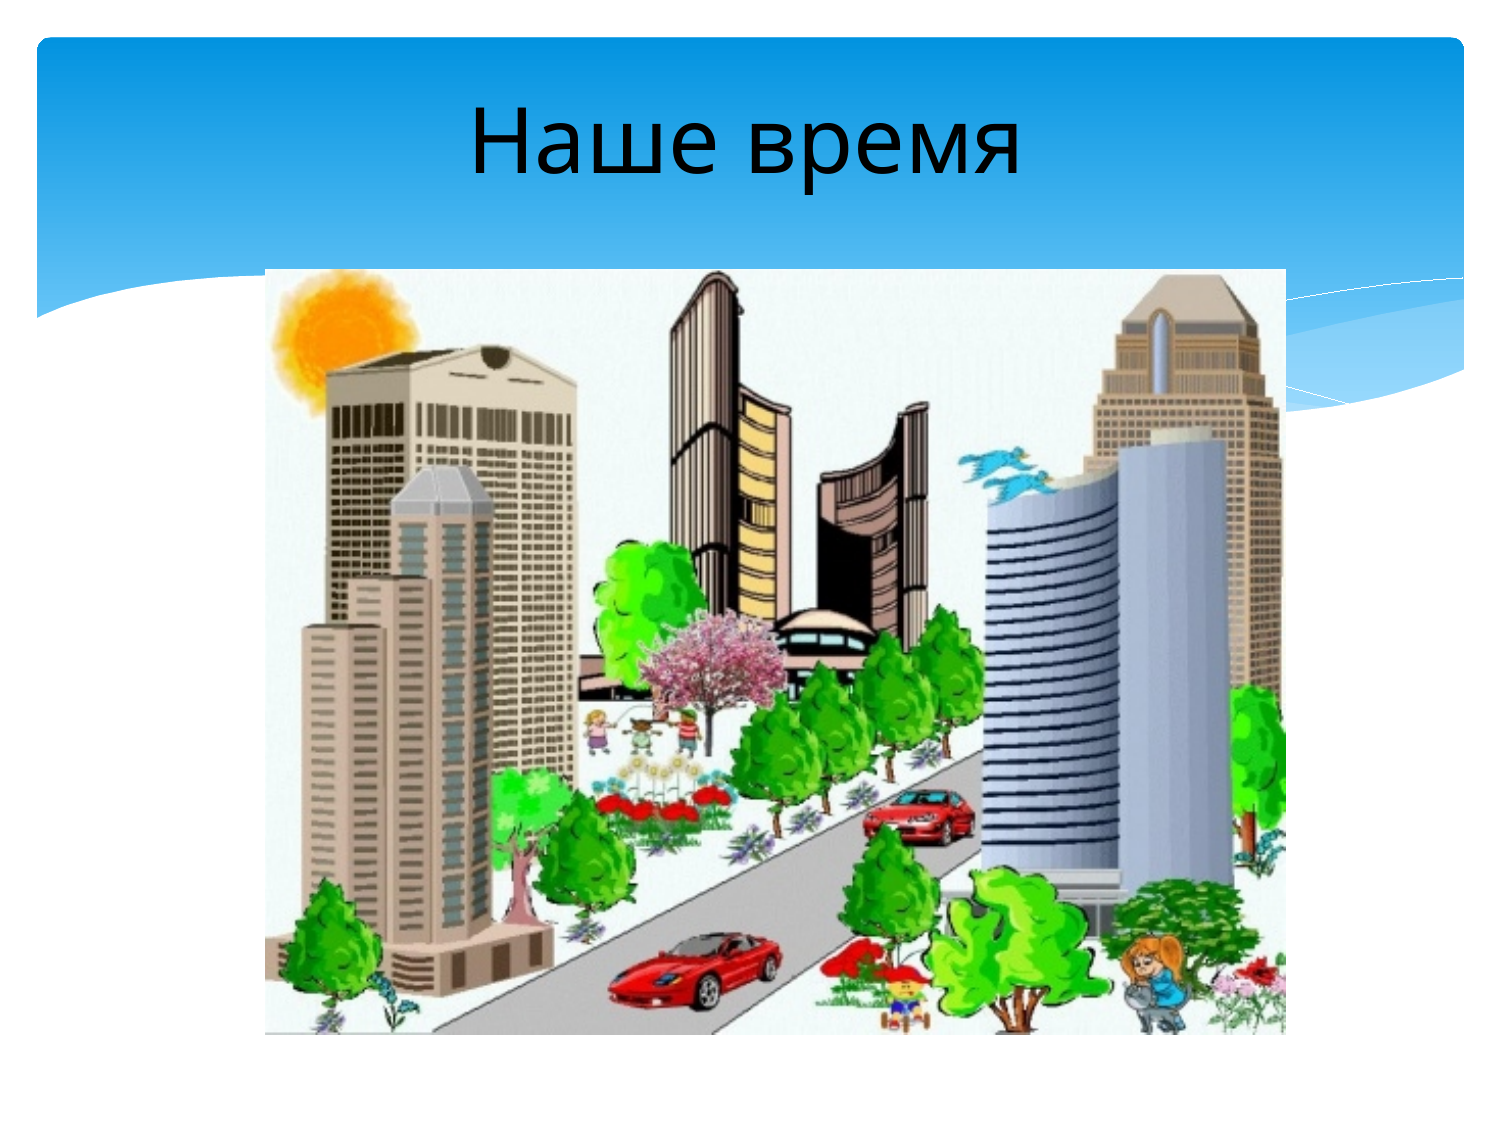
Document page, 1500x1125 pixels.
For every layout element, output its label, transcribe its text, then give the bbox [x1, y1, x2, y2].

picture [265, 269, 1286, 1035]
title Наше время [64, 42, 1428, 231]
